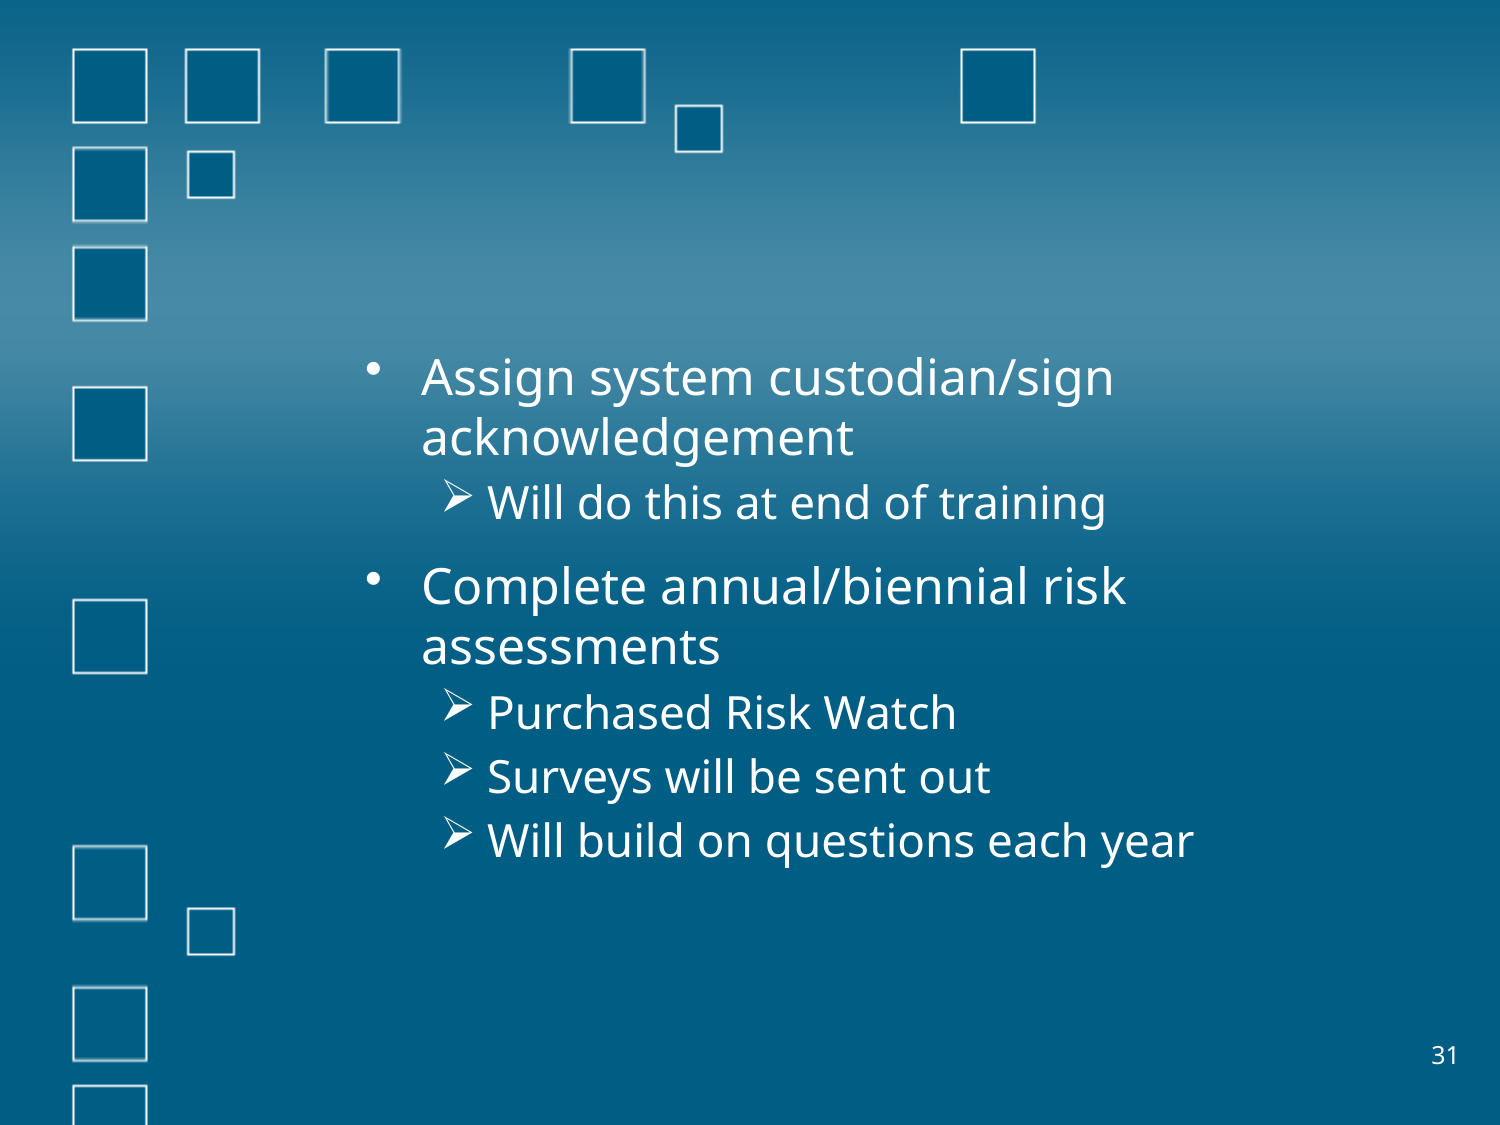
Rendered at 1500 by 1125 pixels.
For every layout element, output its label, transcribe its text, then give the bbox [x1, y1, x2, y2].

picture [72, 1085, 147, 1125]
slide_number 31 [1162, 1024, 1476, 1088]
picture [72, 599, 147, 674]
picture [0, 11, 1500, 578]
picture [72, 845, 147, 922]
picture [72, 985, 147, 1062]
picture [187, 908, 235, 956]
list Assign system custodian/sign acknowledgement Will do this at end of training Complete annual/biennial risk assessments Purchased Risk Watch Surveys will be sent out Will build on questions each year [349, 337, 1388, 988]
